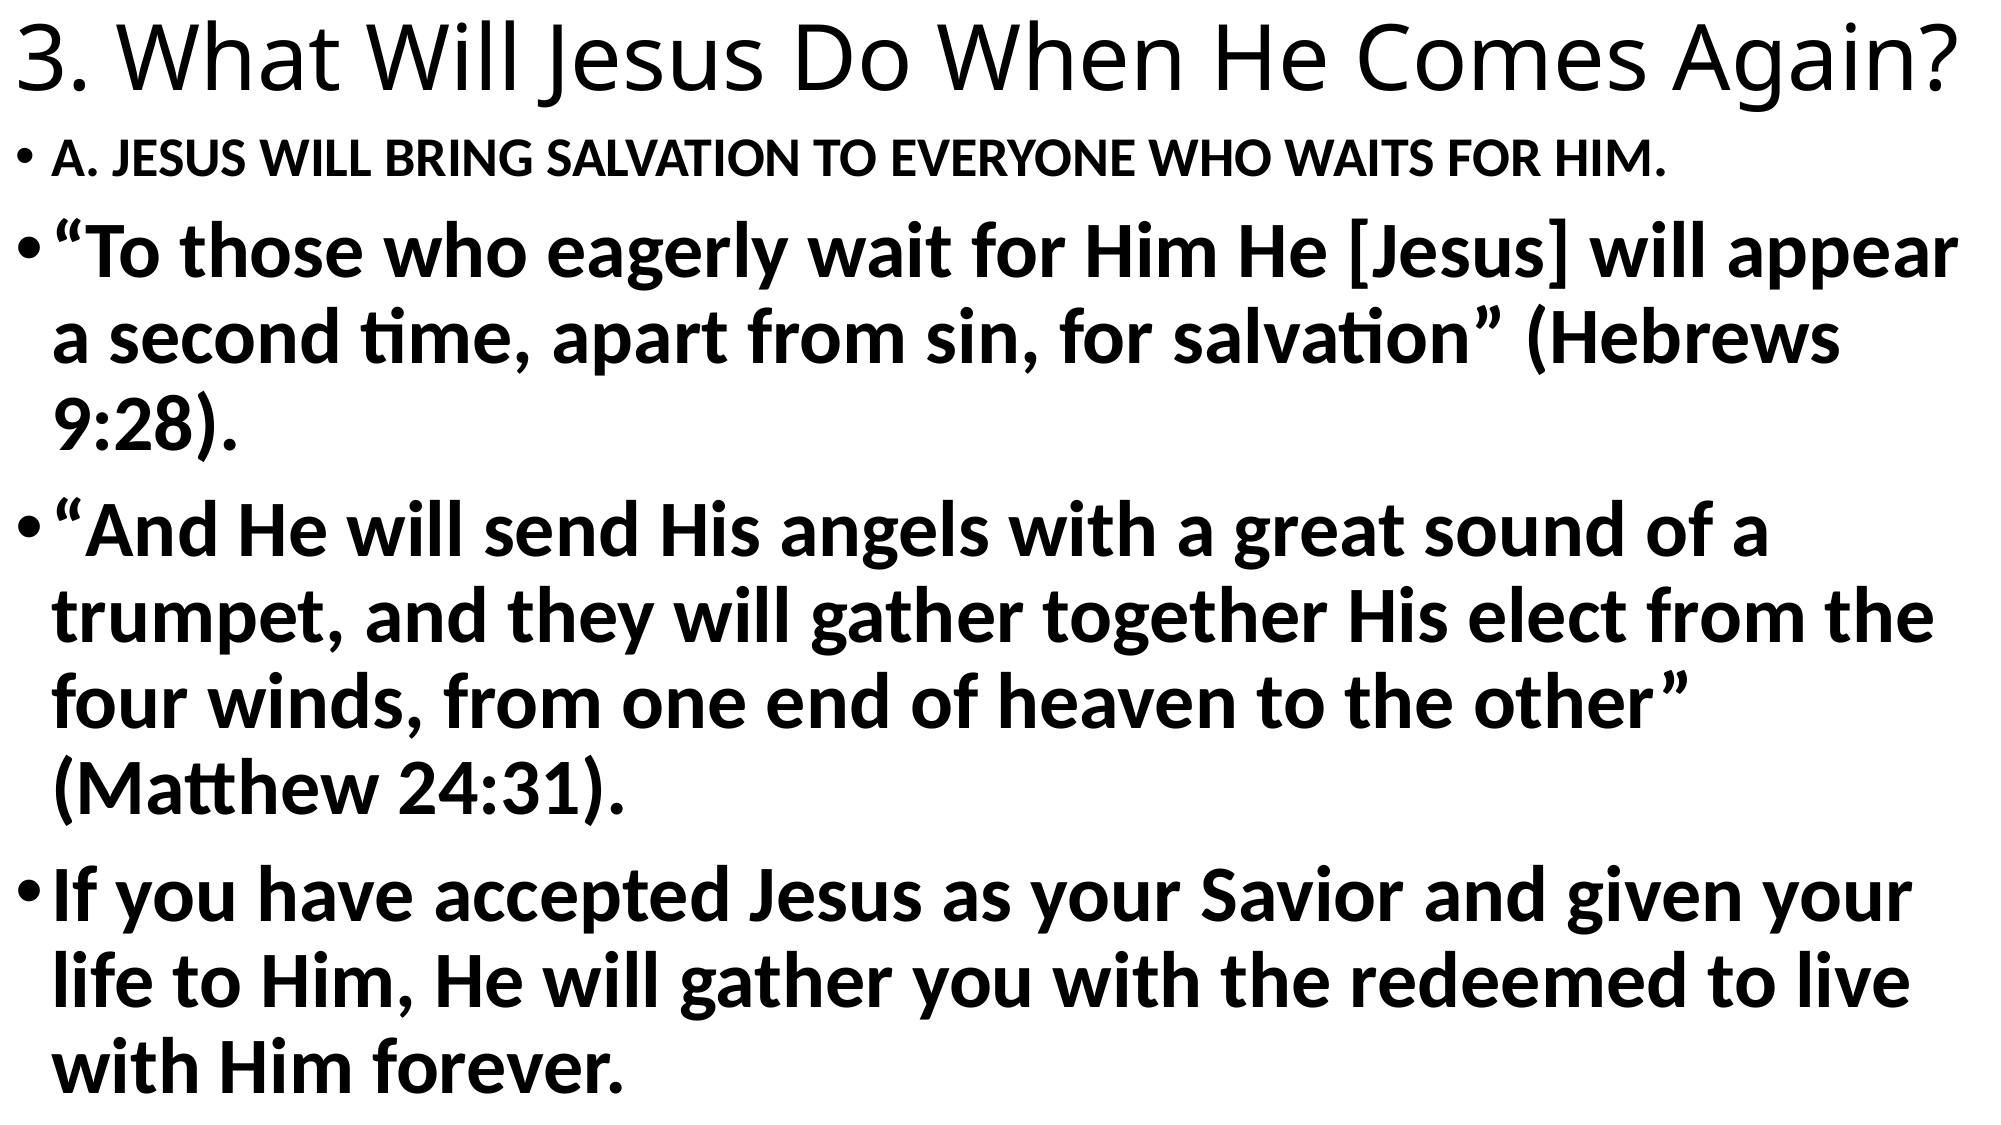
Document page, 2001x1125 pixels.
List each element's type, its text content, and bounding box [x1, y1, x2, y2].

title 3. What Will Jesus Do When He Comes Again? [0, 0, 2000, 120]
list A. JESUS WILL BRING SALVATION TO EVERYONE WHO WAITS FOR HIM. “To those who eagerly wait for Him He [Jesus] will appear a second time, apart from sin, for salvation” (Hebrews 9:28). “And He will send His angels with a great sound of a trumpet, and they will gather together His elect from the four winds, from one end of heaven to the other” (Matthew 24:31). If you have accepted Jesus as your Savior and given your life to Him, He will gather you with the redeemed to live with Him forever. [0, 120, 2000, 1125]
